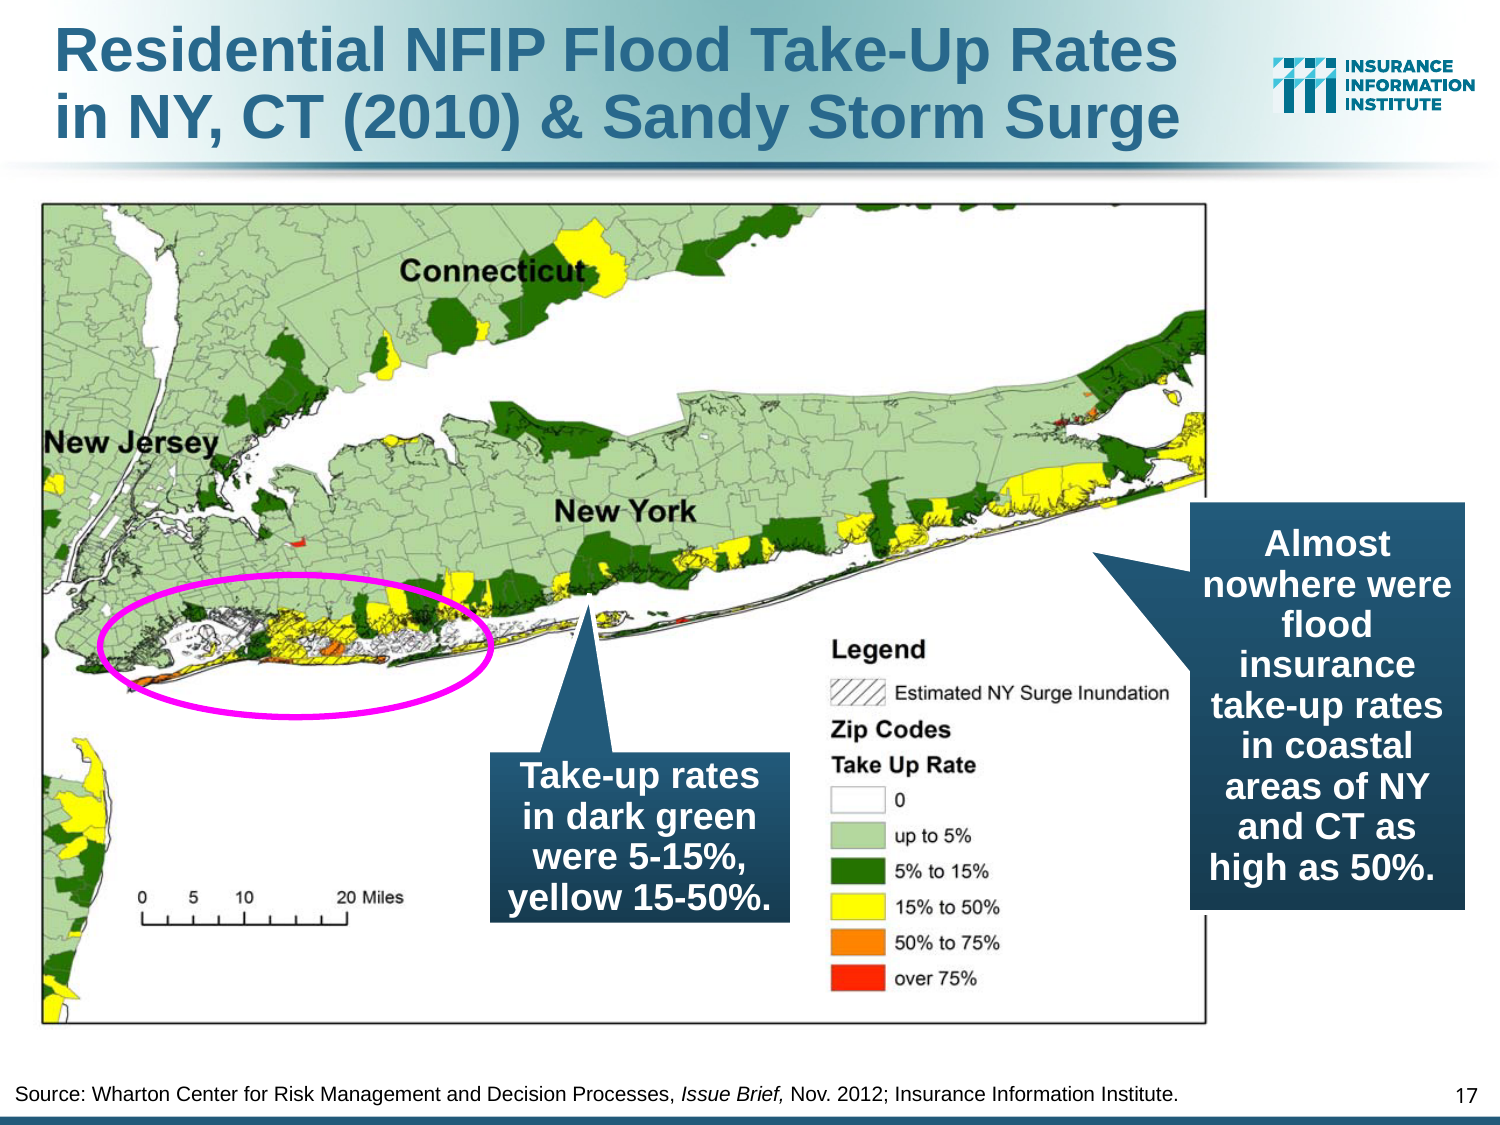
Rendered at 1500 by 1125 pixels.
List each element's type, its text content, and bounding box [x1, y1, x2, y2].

text_box Source: Wharton Center for Risk Management and Decision Processes, Issue Brief, Nov. 2012; Insurance Information Institute. [0, 1073, 1317, 1114]
picture [31, 193, 1218, 1038]
text_box 17 [1380, 1074, 1493, 1120]
text_box Almost nowhere were flood insurance take-up rates in coastal areas of NY and CT as high as 50%. [1222, 500, 1468, 913]
picture [0, 0, 1500, 189]
title Residential NFIP Flood Take-Up Rates in NY, CT (2010) & Sandy Storm Surge [46, 25, 1238, 145]
